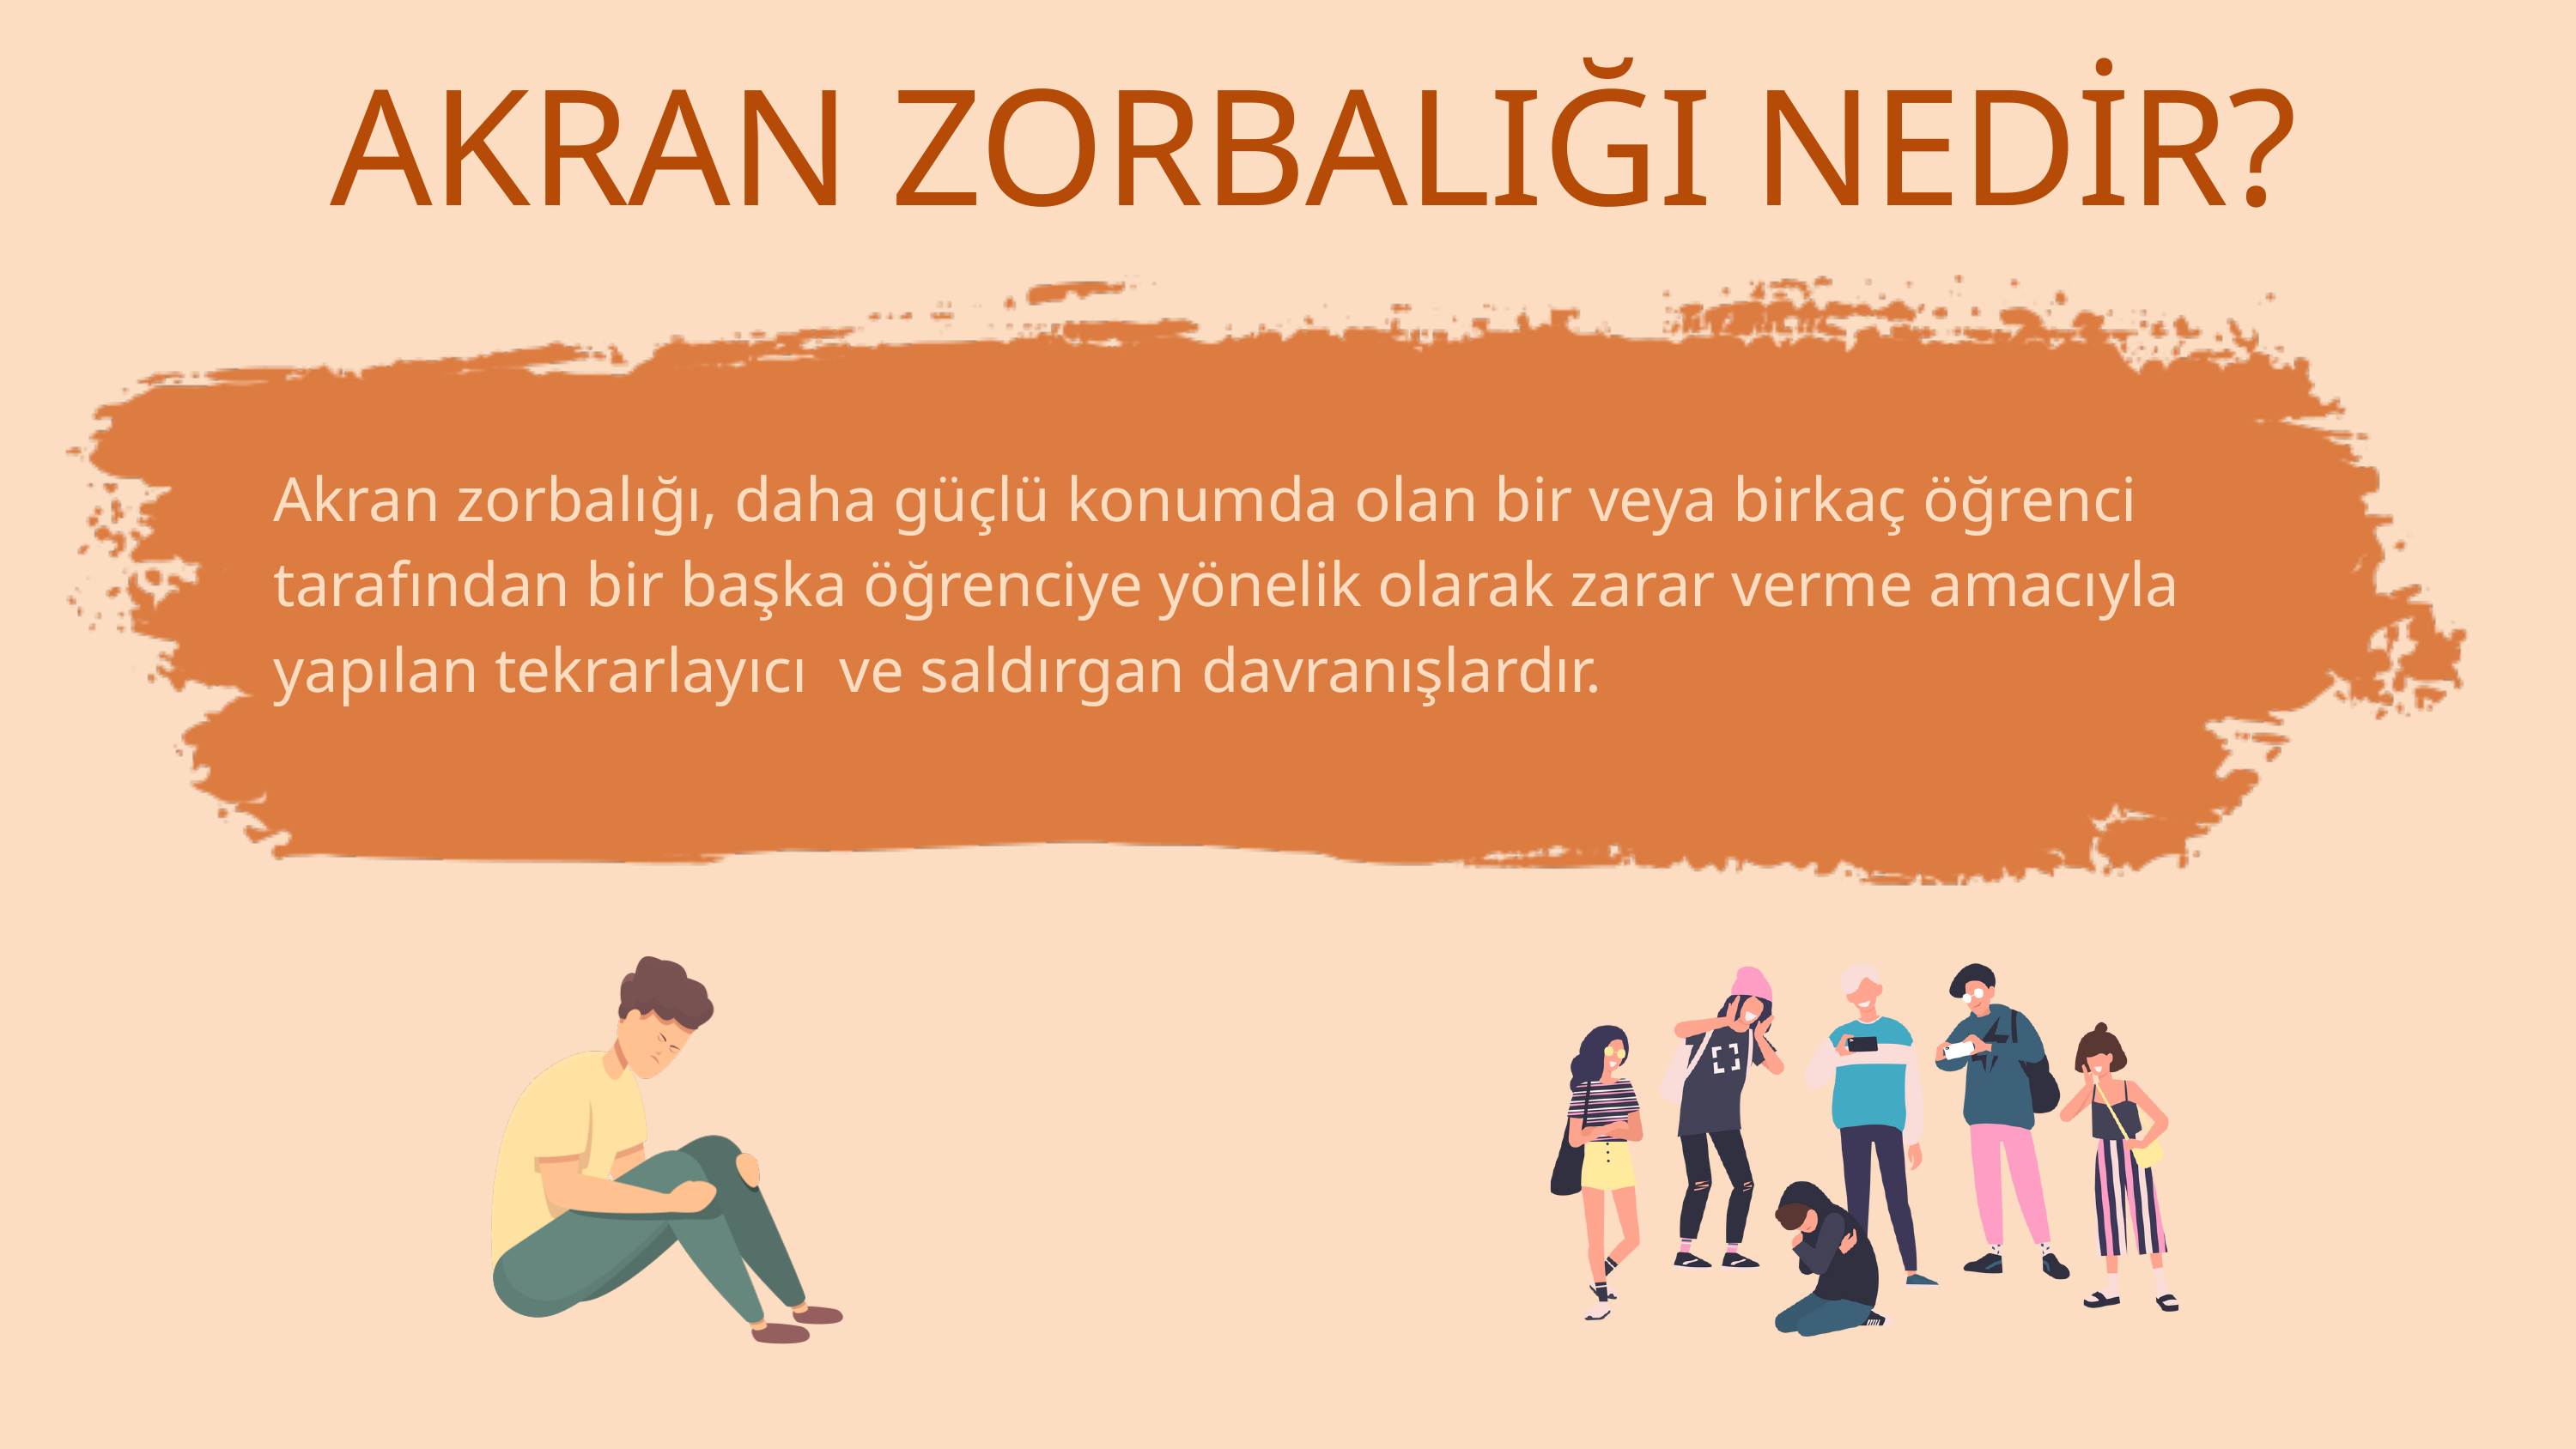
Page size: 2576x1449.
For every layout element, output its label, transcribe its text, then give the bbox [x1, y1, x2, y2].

text_box AKRAN ZORBALIĞI NEDİR? [330, 44, 2576, 238]
text_box [471, 954, 848, 1346]
text_box Akran zorbalığı, daha güçlü konumda olan bir veya birkaç öğrenci tarafından bir başka öğrenciye yönelik olarak zarar verme amacıyla yapılan tekrarlayıcı ve saldırgan davranışlardır. [273, 448, 2331, 790]
text_box [65, 275, 2470, 888]
text_box [1550, 963, 2179, 1337]
